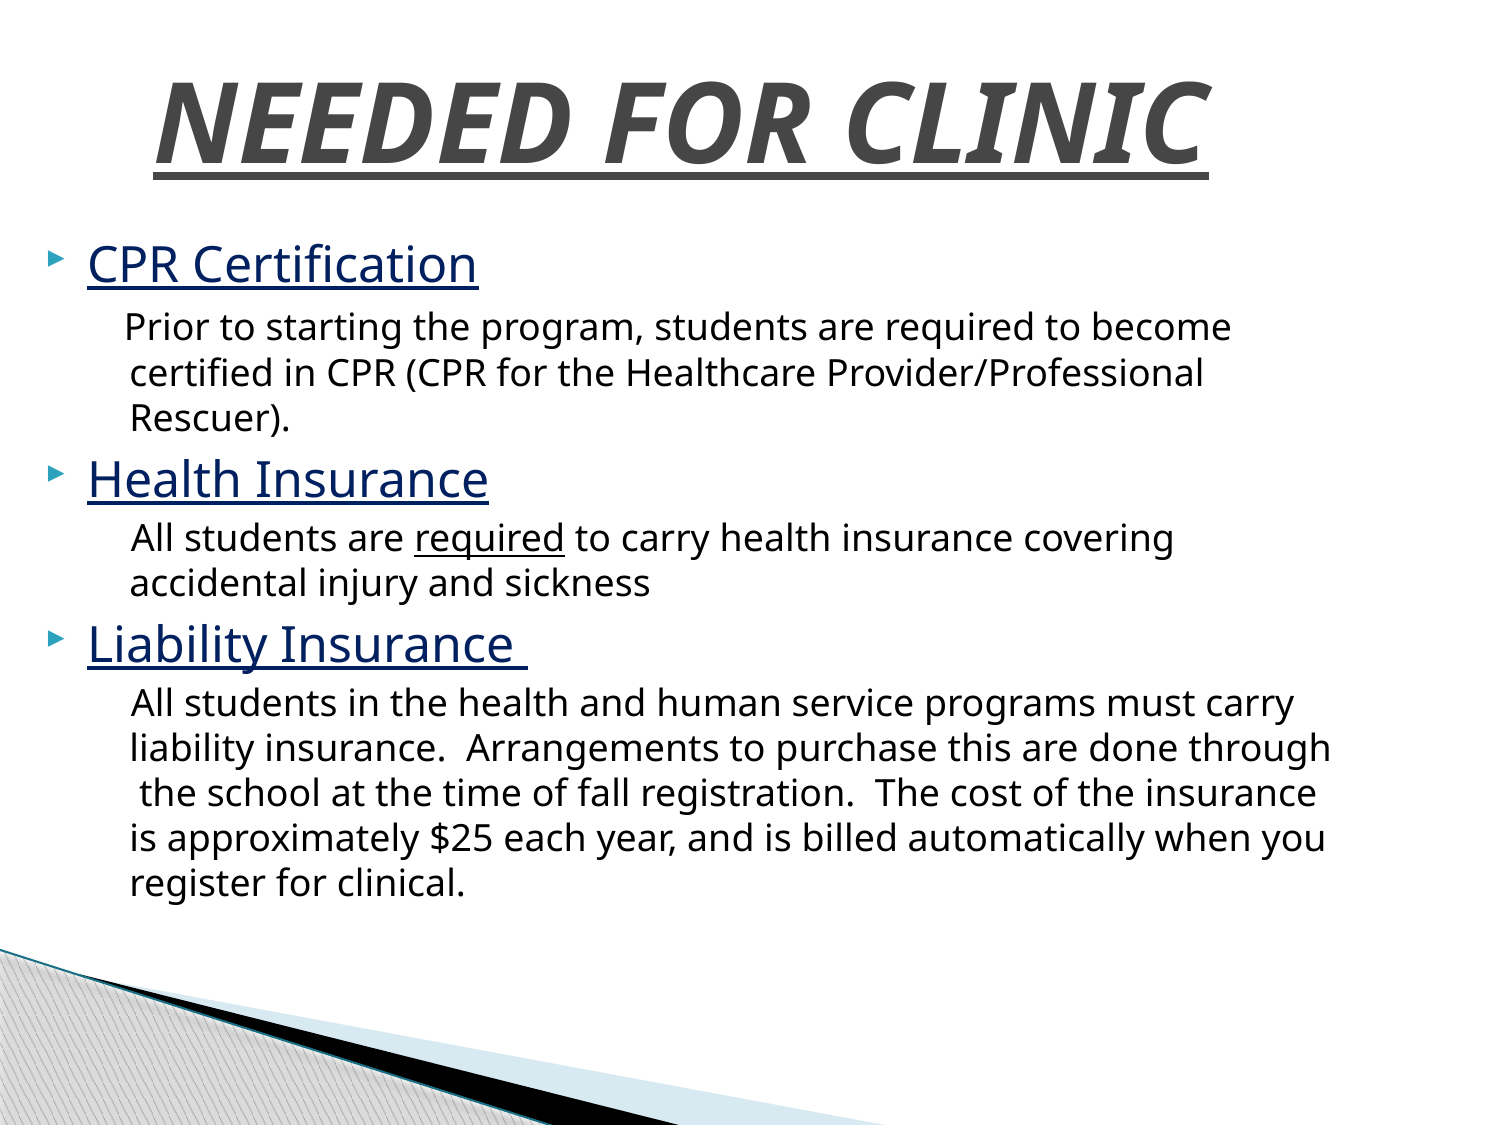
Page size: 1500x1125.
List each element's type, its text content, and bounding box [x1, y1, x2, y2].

list CPR Certification Prior to starting the program, students are required to become certified in CPR (CPR for the Healthcare Provider/Professional Rescuer). Health Insurance All students are required to carry health insurance covering accidental injury and sickness Liability Insurance All students in the health and human service programs must carry liability insurance. Arrangements to purchase this are done through the school at the time of fall registration. The cost of the insurance is approximately $25 each year, and is billed automatically when you register for clinical. [12, 224, 1363, 1075]
title NEEDED FOR CLINIC [87, 24, 1275, 213]
